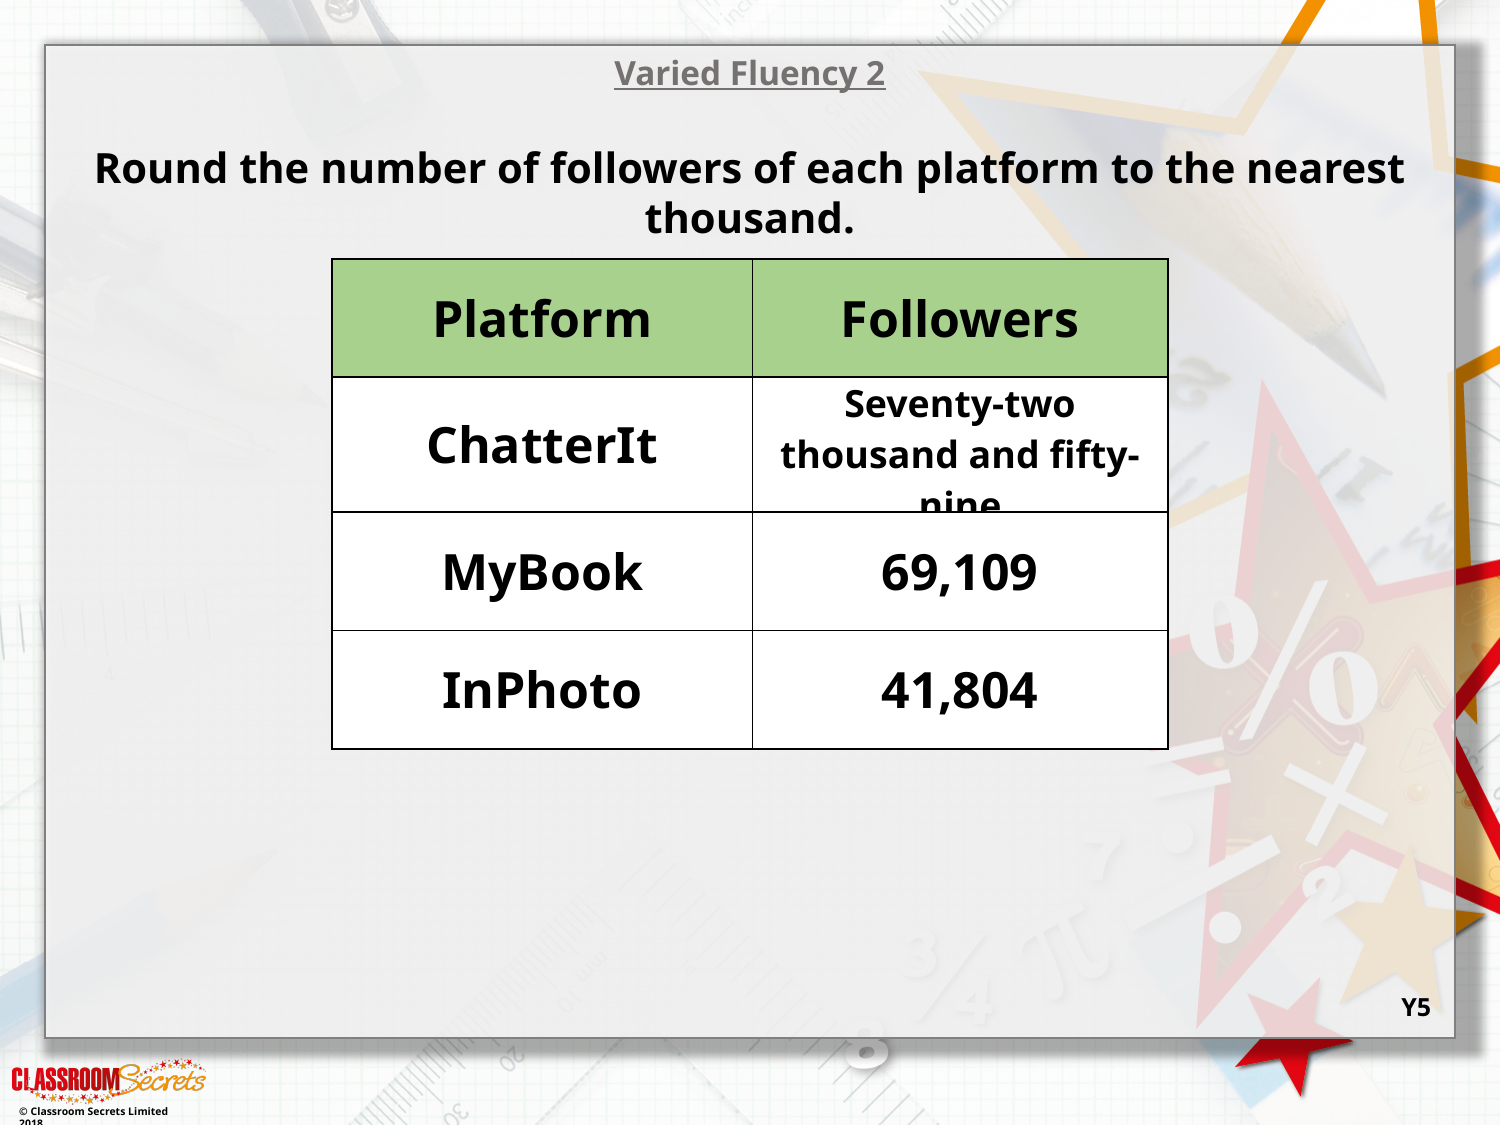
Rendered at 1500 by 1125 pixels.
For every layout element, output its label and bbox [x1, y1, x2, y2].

text_box [4, 1058, 207, 1125]
picture [0, 0, 1500, 1125]
